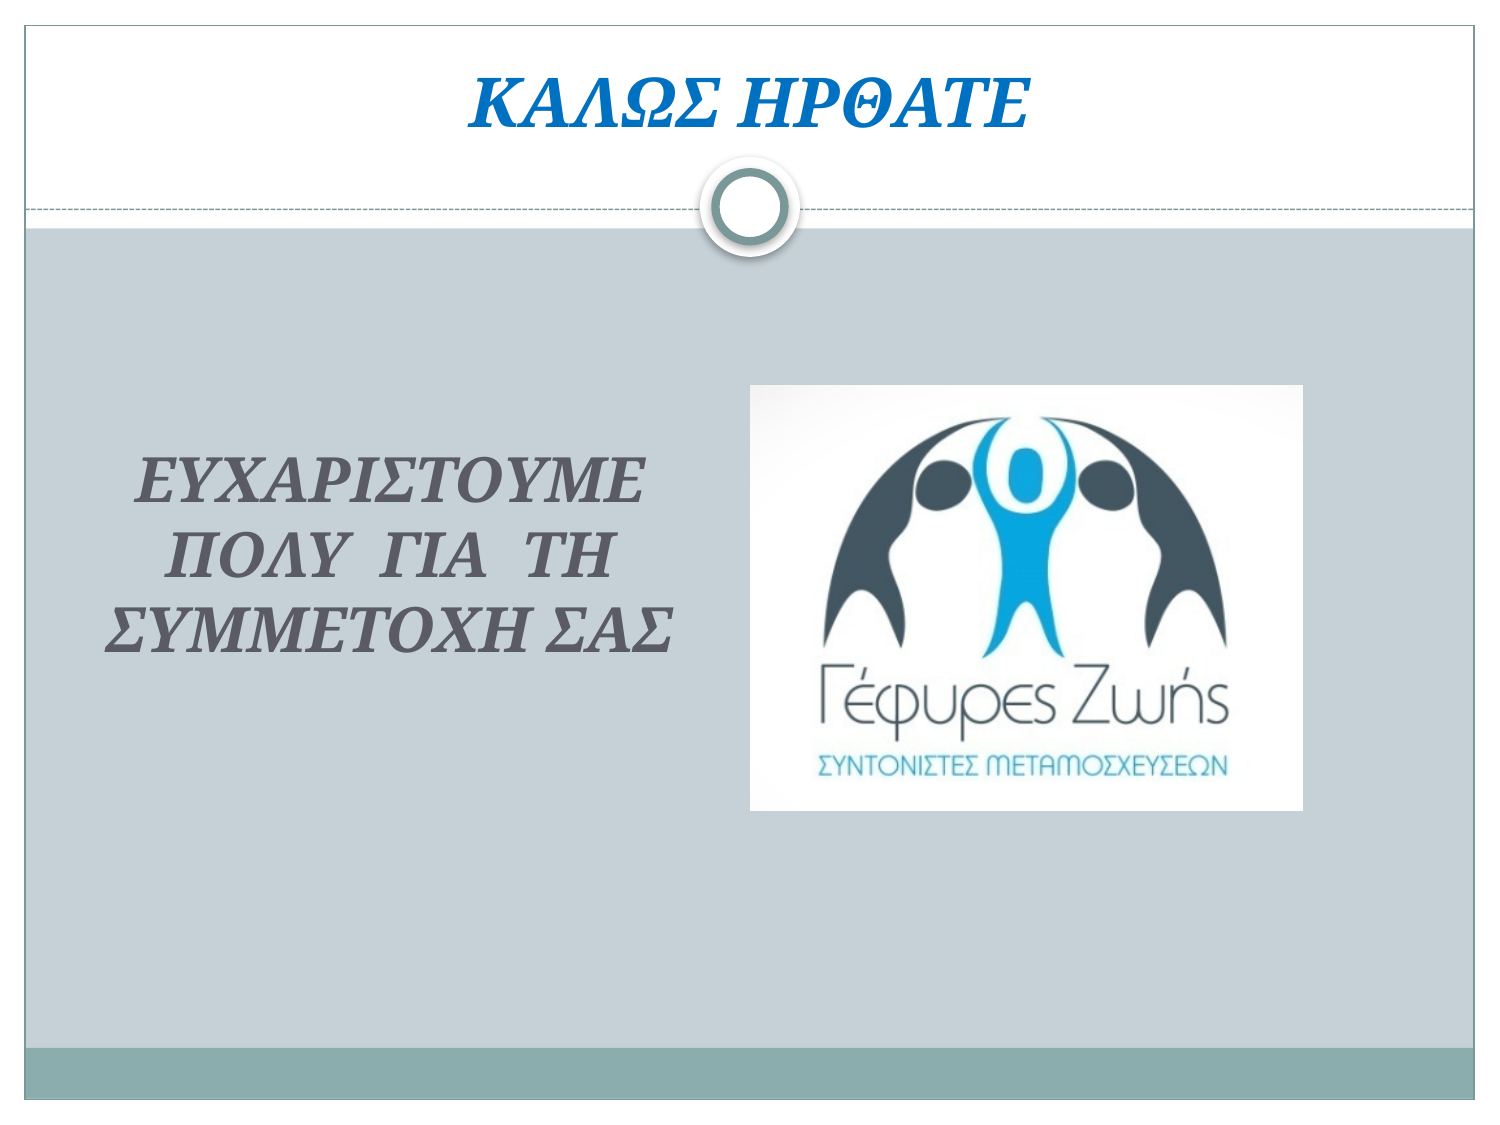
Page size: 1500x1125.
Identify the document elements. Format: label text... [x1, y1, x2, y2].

text_box ΕΥΧΑΡΙΣΤΟΥΜΕ ΠΟΛΥ ΓΙΑ ΤΗ ΣΥΜΜΕΤΟΧΗ ΣΑΣ [88, 432, 691, 673]
title ΚΑΛΩΣ ΗΡΘΑΤΕ [49, 37, 1450, 149]
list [749, 385, 1303, 811]
